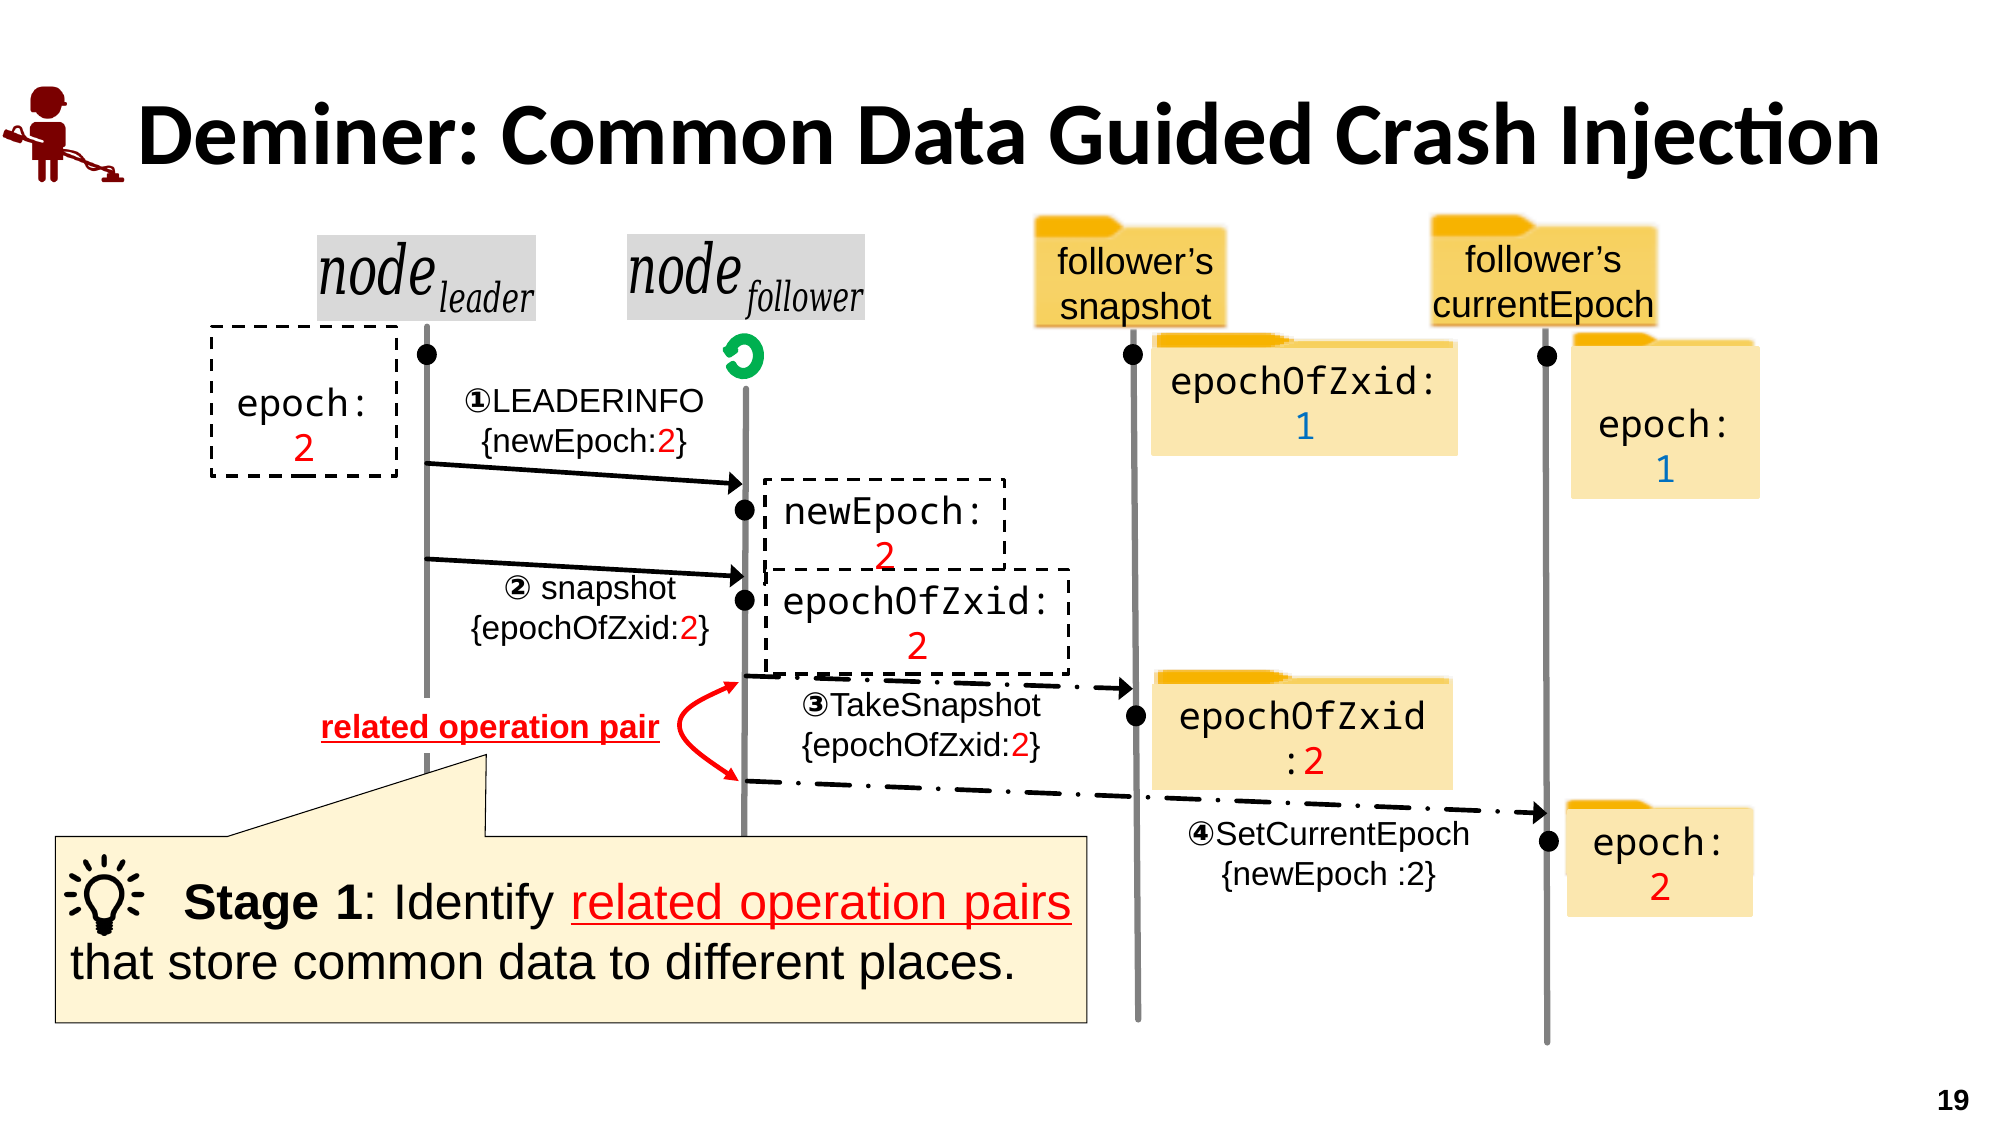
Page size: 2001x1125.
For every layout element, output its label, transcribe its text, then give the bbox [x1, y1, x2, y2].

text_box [1416, 205, 1679, 334]
text_box [723, 334, 763, 379]
text_box [751, 592, 755, 609]
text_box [1031, 207, 1243, 335]
text_box ④SetCurrentEpoch {newEpoch :2} [1163, 822, 1495, 900]
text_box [426, 463, 743, 485]
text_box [1133, 822, 1139, 1020]
text_box ② snapshot {epochOfZxid:2} [443, 585, 737, 654]
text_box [743, 582, 747, 676]
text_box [1570, 327, 1759, 409]
text_box ③TakeSnapshot {epochOfZxid:2} [777, 697, 1065, 771]
text_box [734, 502, 738, 518]
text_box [426, 558, 745, 577]
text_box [1133, 344, 1139, 779]
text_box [1148, 328, 1463, 411]
text_box [1122, 346, 1128, 364]
text_box related operation pair [292, 698, 422, 753]
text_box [743, 483, 747, 560]
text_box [743, 695, 747, 782]
text_box [679, 681, 738, 781]
text_box [416, 345, 422, 364]
text_box [1552, 831, 1558, 852]
text_box newEpoch:2 [765, 479, 1005, 585]
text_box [746, 780, 1548, 814]
text_box epoch:2 [211, 326, 397, 476]
text_box [432, 345, 437, 364]
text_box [743, 819, 747, 979]
picture [63, 854, 146, 937]
text_box ①LEADERINFO {newEpoch:2} [437, 371, 731, 461]
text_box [743, 388, 747, 470]
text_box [1563, 794, 1758, 881]
picture [0, 63, 1916, 227]
text_box [751, 502, 755, 519]
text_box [1149, 664, 1458, 746]
text_box [734, 592, 738, 608]
text_box epochOfZxid:2 [766, 569, 1069, 674]
text_box Stage 1: Identify related operation pairs that store common data to different places. [55, 754, 1087, 1023]
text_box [745, 675, 1134, 690]
text_box [1552, 347, 1558, 366]
text_box related operation pair [432, 698, 675, 753]
title Deminer: Common Data Guided Crash Injection [122, 50, 1919, 191]
